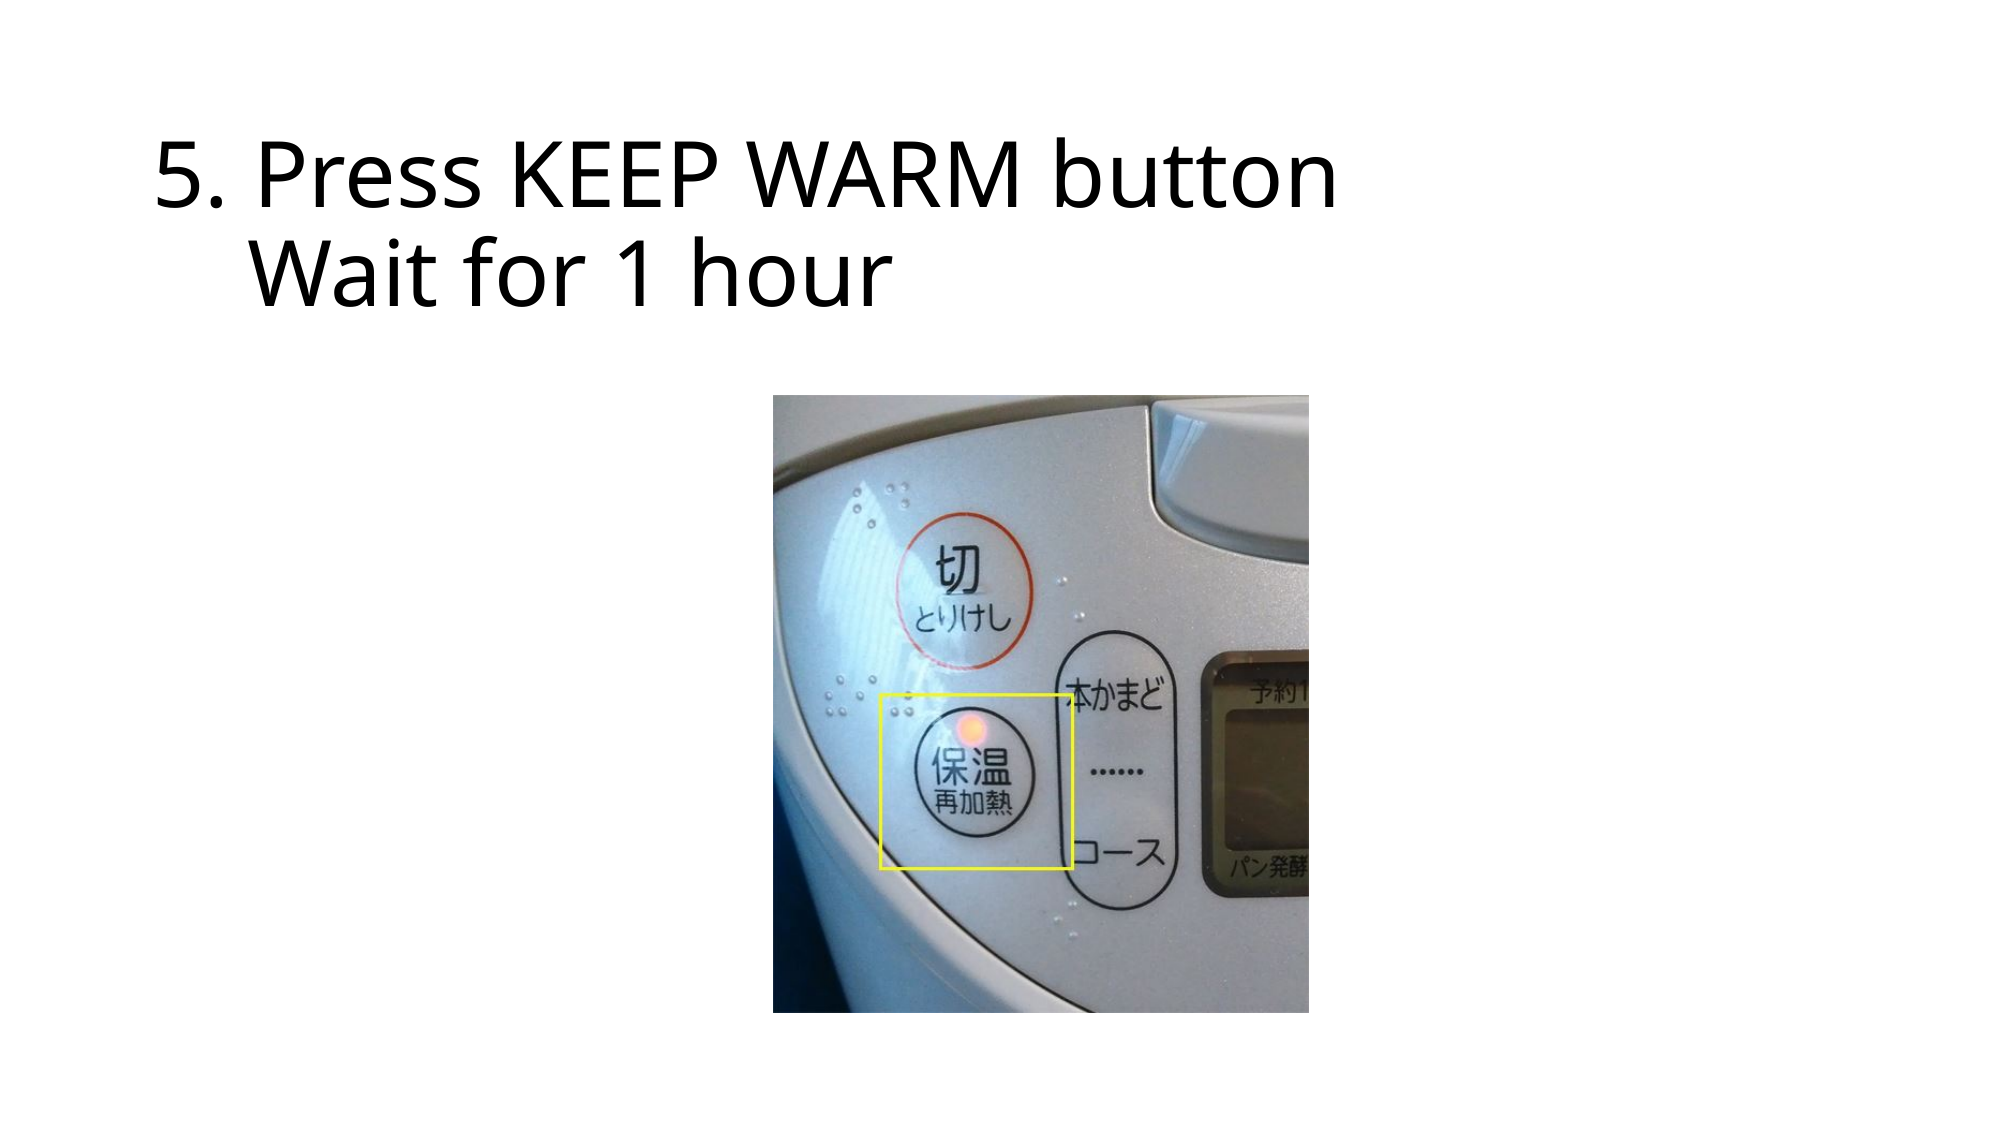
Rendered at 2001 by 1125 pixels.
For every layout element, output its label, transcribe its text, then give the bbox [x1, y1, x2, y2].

picture [773, 395, 1309, 1013]
title 5. Press KEEP WARM button Wait for 1 hour [137, 59, 1863, 396]
